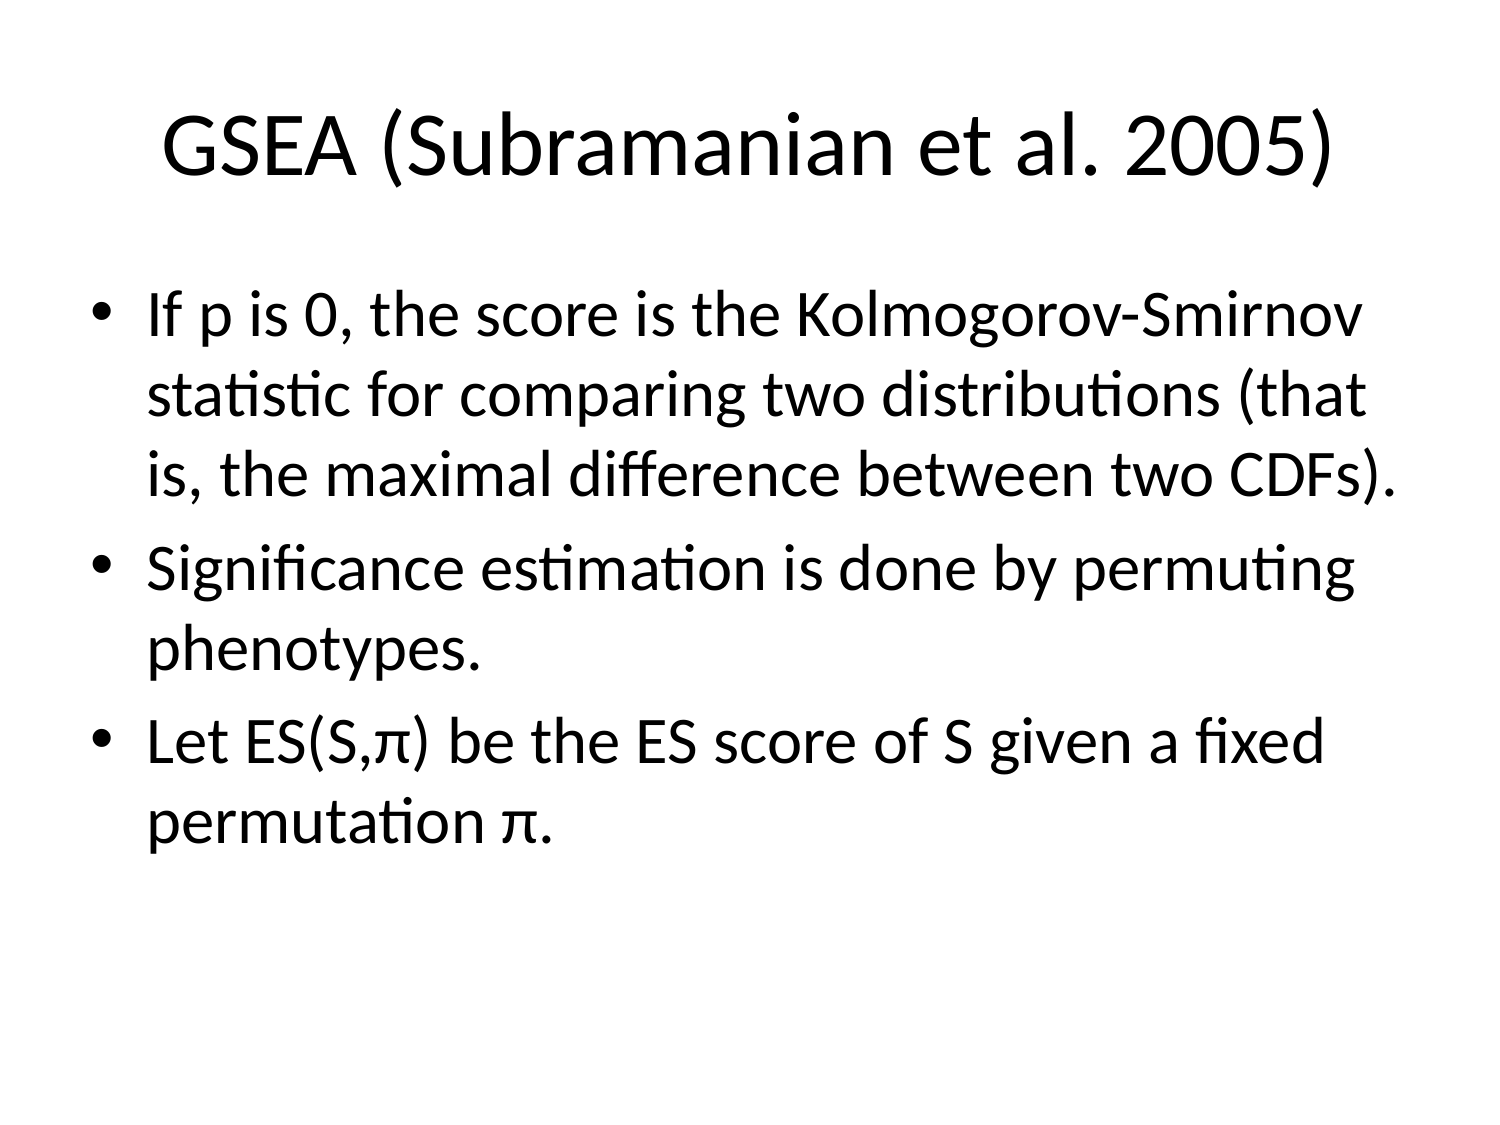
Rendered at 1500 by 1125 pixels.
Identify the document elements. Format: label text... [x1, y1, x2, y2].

title GSEA (Subramanian et al. 2005) [75, 45, 1425, 233]
list If p is 0, the score is the Kolmogorov-Smirnov statistic for comparing two distributions (that is, the maximal difference between two CDFs). Significance estimation is done by permuting phenotypes. Let ES(S,π) be the ES score of S given a fixed permutation π. [75, 262, 1425, 1063]
